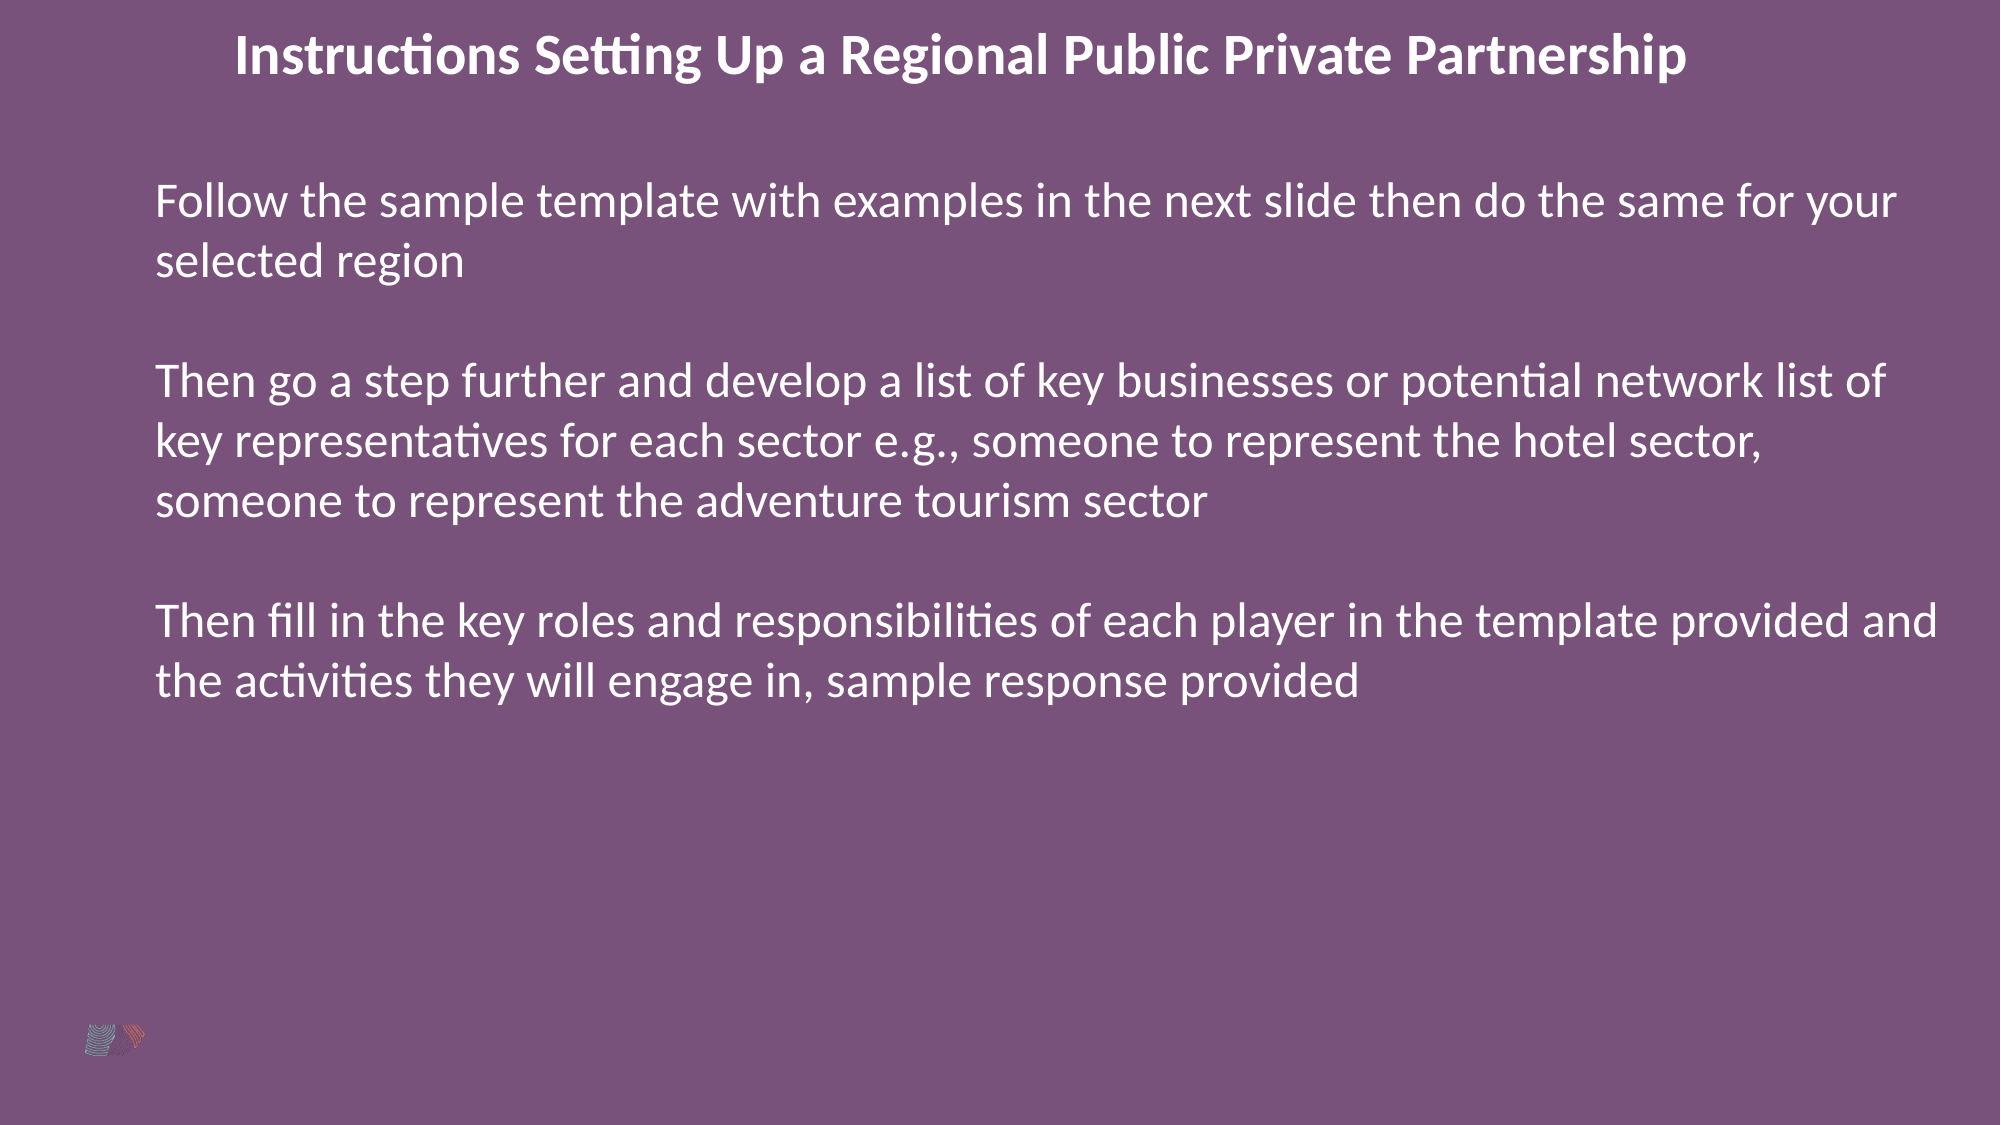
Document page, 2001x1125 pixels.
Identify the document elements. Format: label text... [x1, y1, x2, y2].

list Follow the sample template with examples in the next slide then do the same for your selected region Then go a step further and develop a list of key businesses or potential network list of key representatives for each sector e.g., someone to represent the hotel sector, someone to represent the adventure tourism sector Then fill in the key roles and responsibilities of each player in the template provided and the activities they will engage in, sample response provided [83, 100, 1968, 1025]
list Instructions Setting Up a Regional Public Private Partnership [76, 16, 1862, 133]
picture [80, 1006, 148, 1055]
